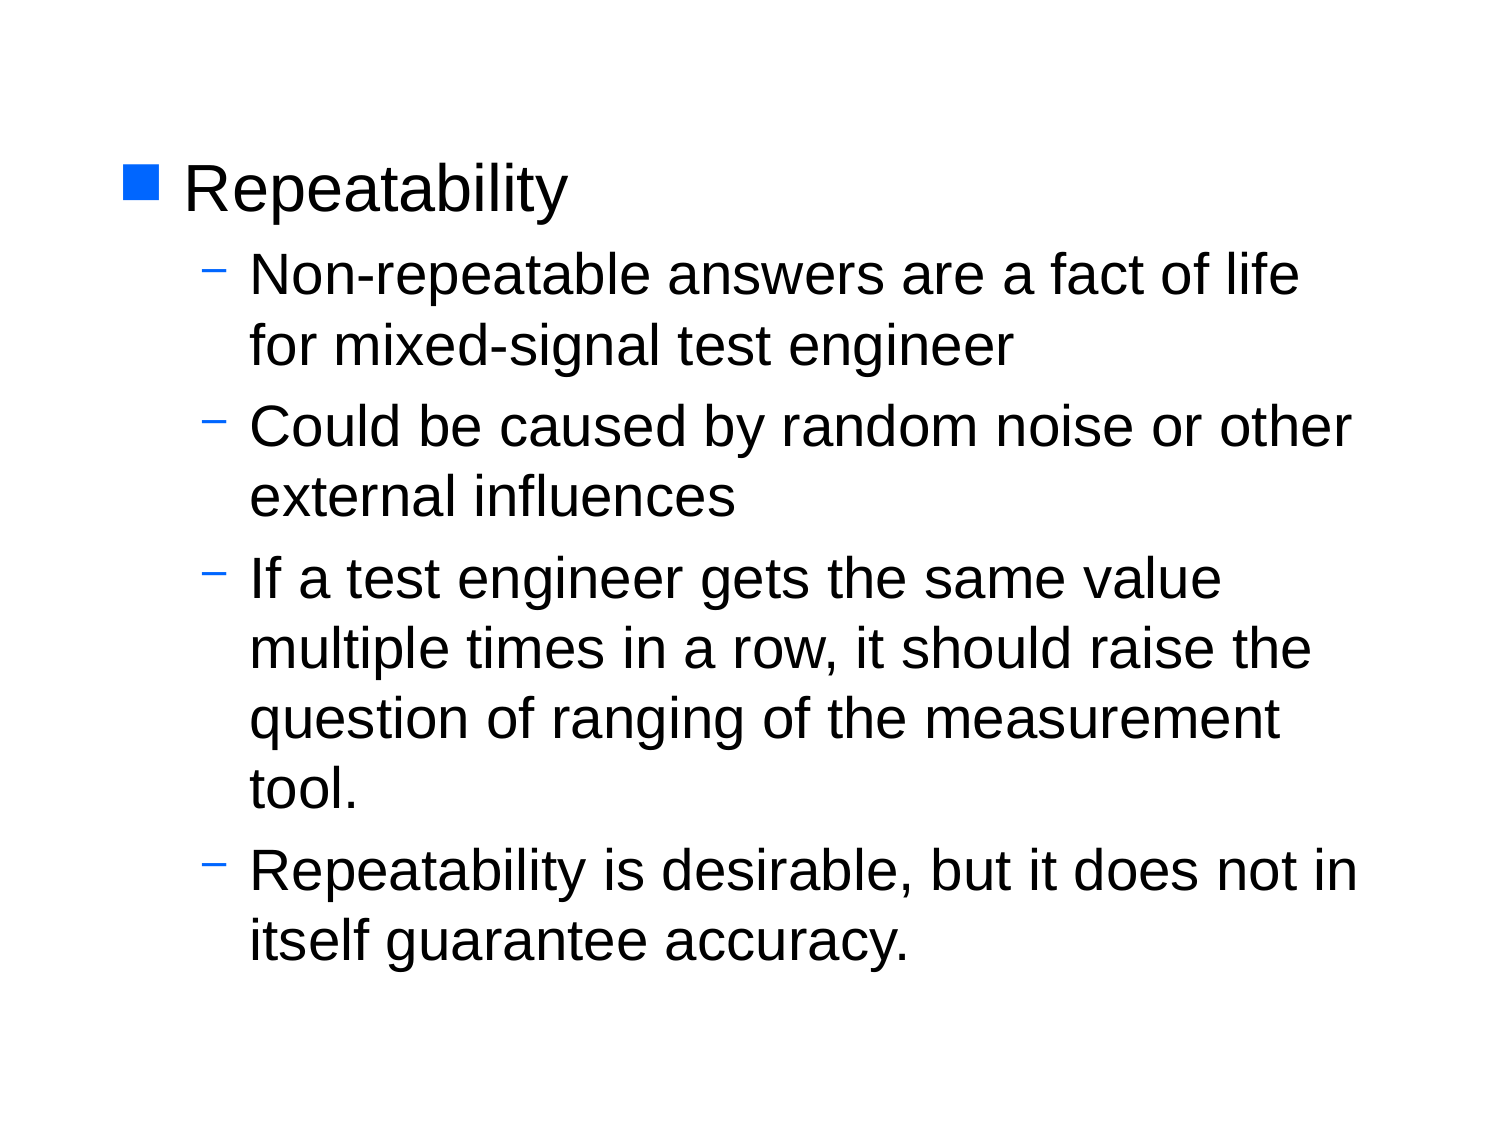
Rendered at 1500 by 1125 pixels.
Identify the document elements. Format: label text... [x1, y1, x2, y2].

list Repeatability Non-repeatable answers are a fact of life for mixed-signal test engineer Could be caused by random noise or other external influences If a test engineer gets the same value multiple times in a row, it should raise the question of ranging of the measurement tool. Repeatability is desirable, but it does not in itself guarantee accuracy. [112, 137, 1388, 813]
